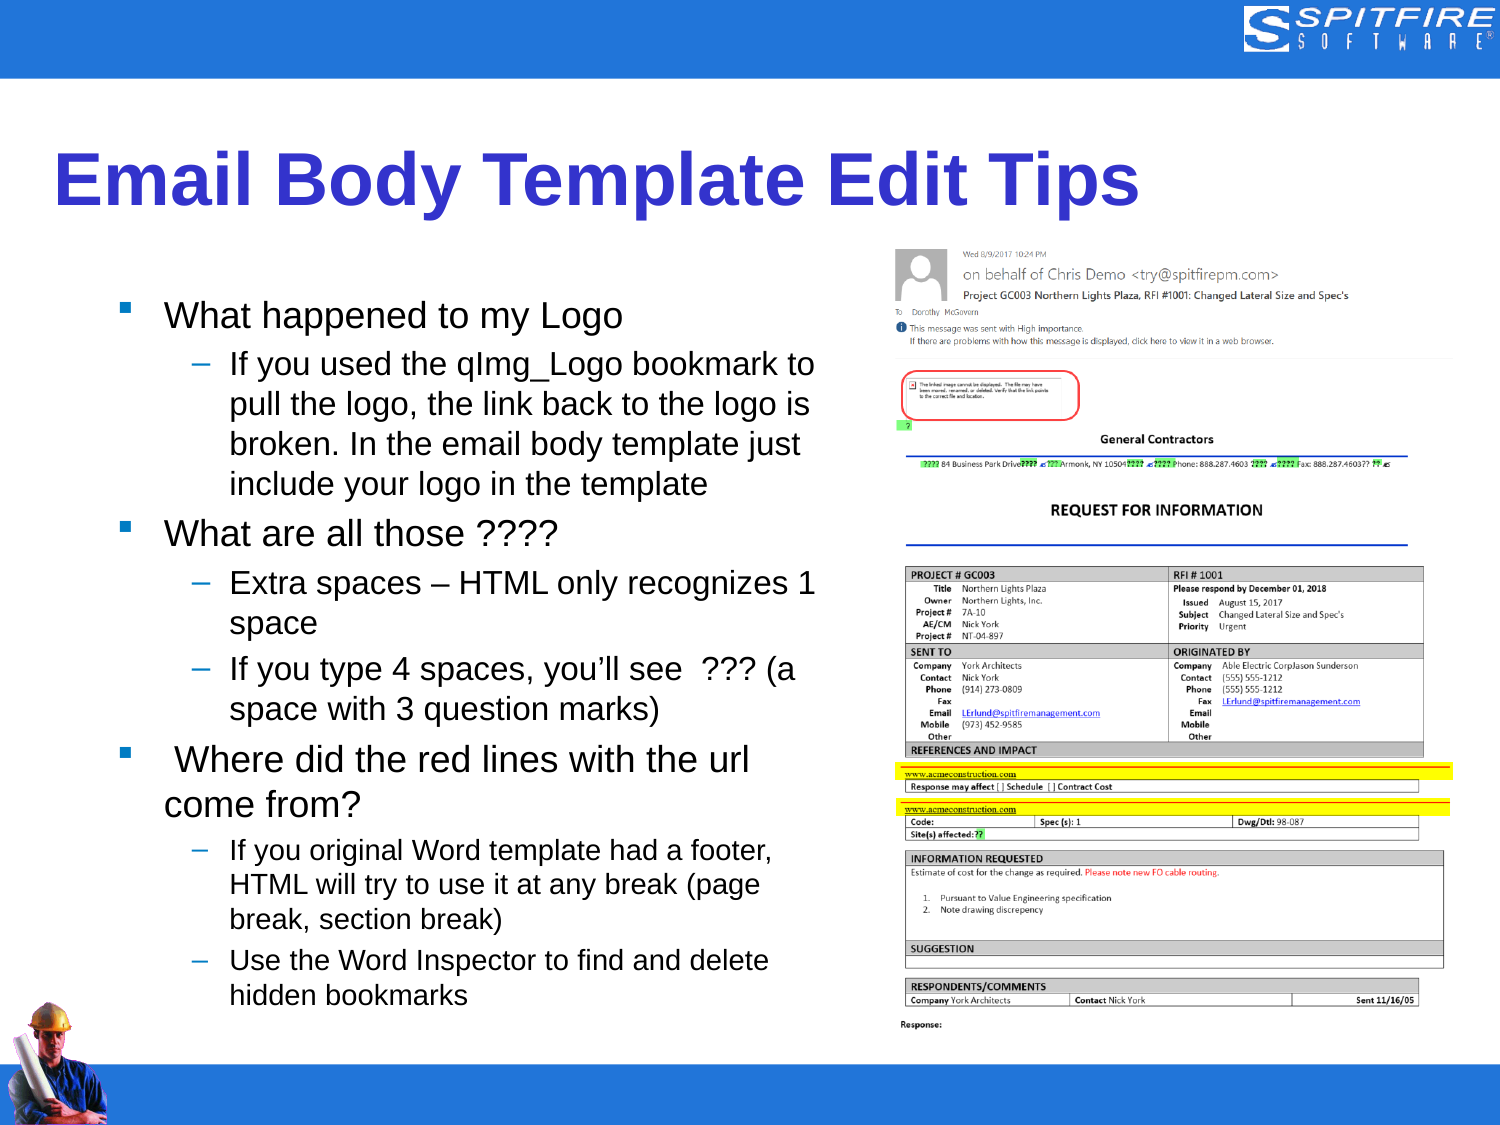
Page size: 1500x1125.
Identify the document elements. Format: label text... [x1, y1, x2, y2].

picture [0, 995, 107, 1125]
picture [1234, 0, 1500, 61]
title Email Body Template Edit Tips [39, 117, 1375, 234]
list What happened to my Logo If you used the qImg_Logo bookmark to pull the logo, the link back to the logo is broken. In the email body template just include your logo in the template What are all those ???? Extra spaces – HTML only recognizes 1 space If you type 4 spaces, you’ll see ??? (a space with 3 question marks) Where did the red lines with the url come from? If you original Word template had a footer, HTML will try to use it at any break (page break, section break) Use the Word Inspector to find and delete hidden bookmarks [26, 283, 851, 1046]
picture [890, 243, 1454, 1040]
